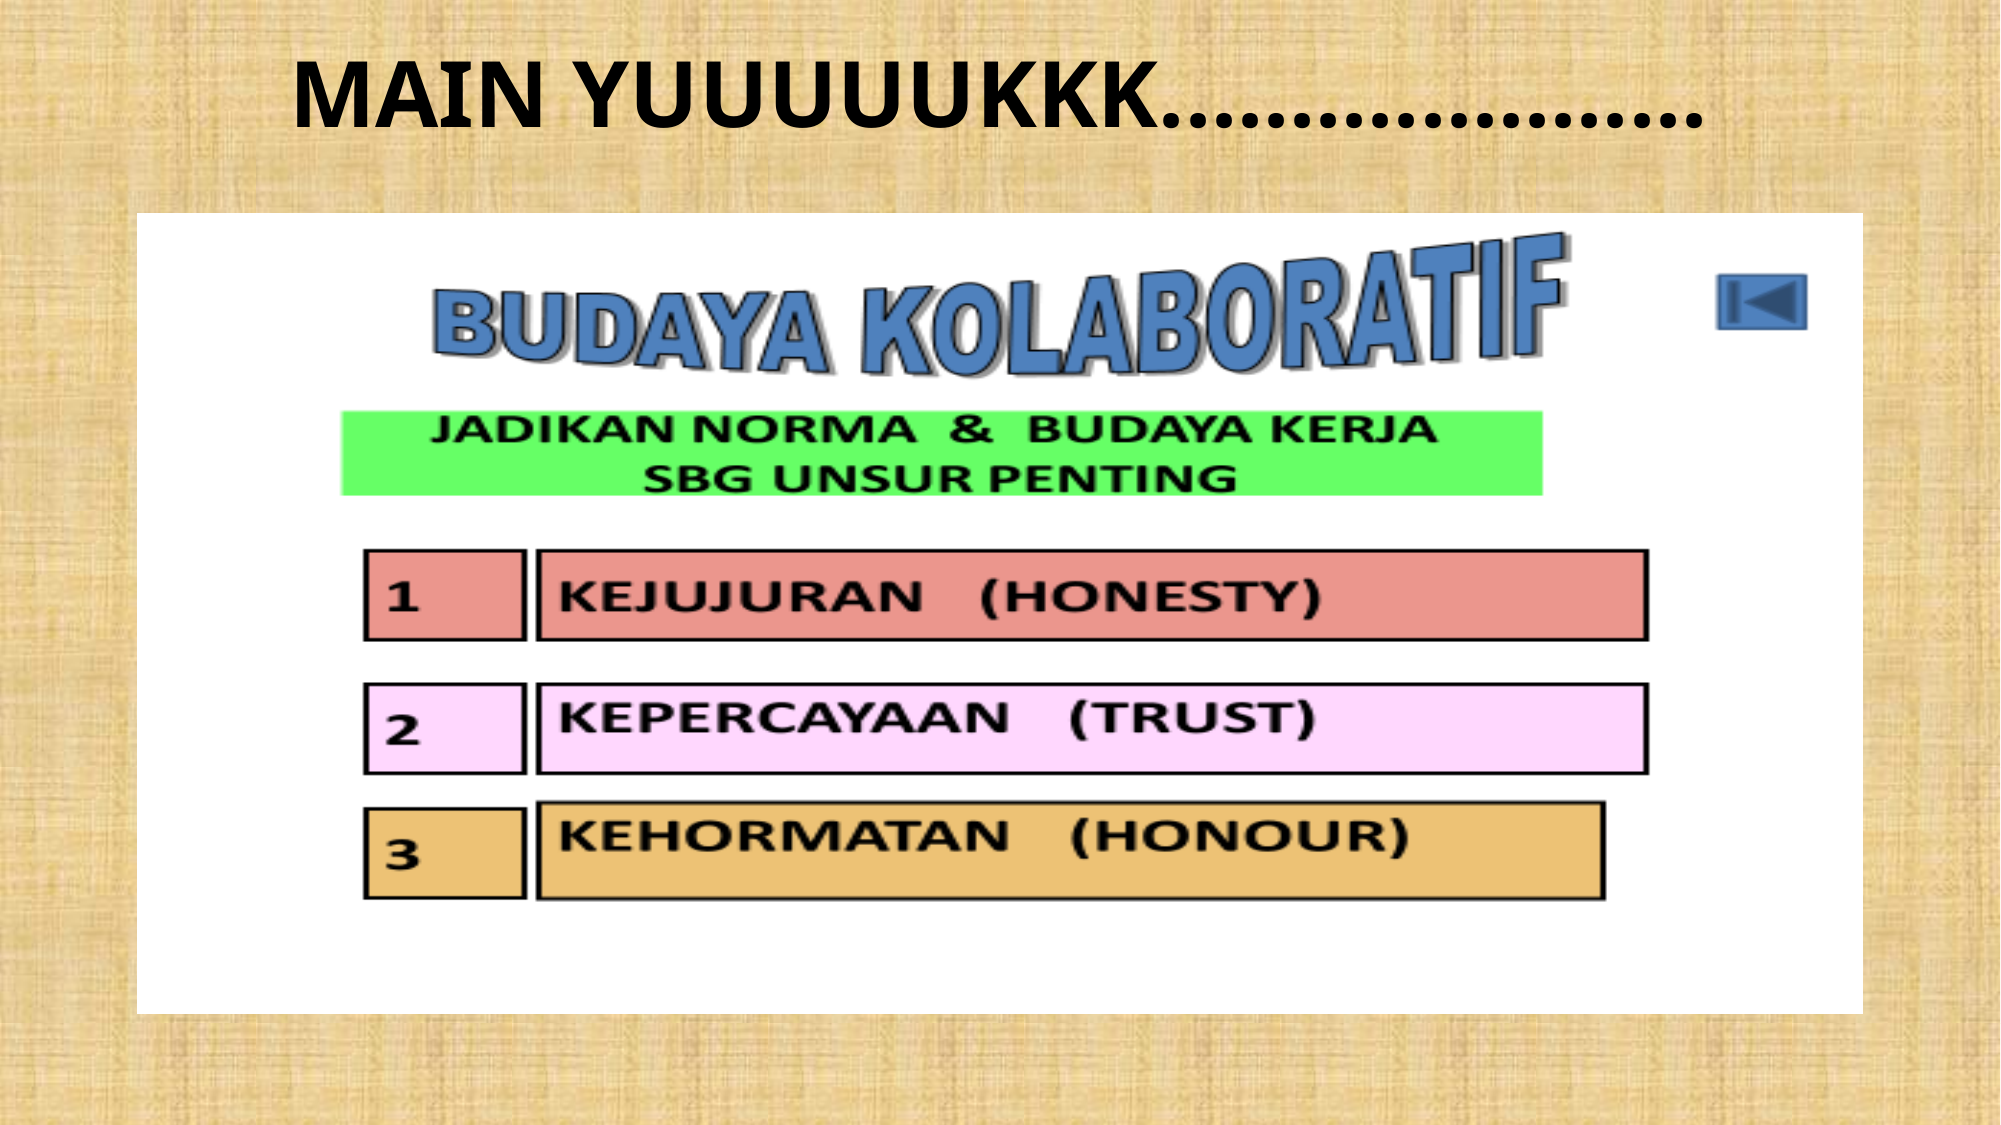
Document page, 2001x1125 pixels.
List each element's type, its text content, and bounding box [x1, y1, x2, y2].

picture [0, 0, 2001, 1125]
title MAIN YUUUUUKKK..................... [137, 34, 1863, 162]
